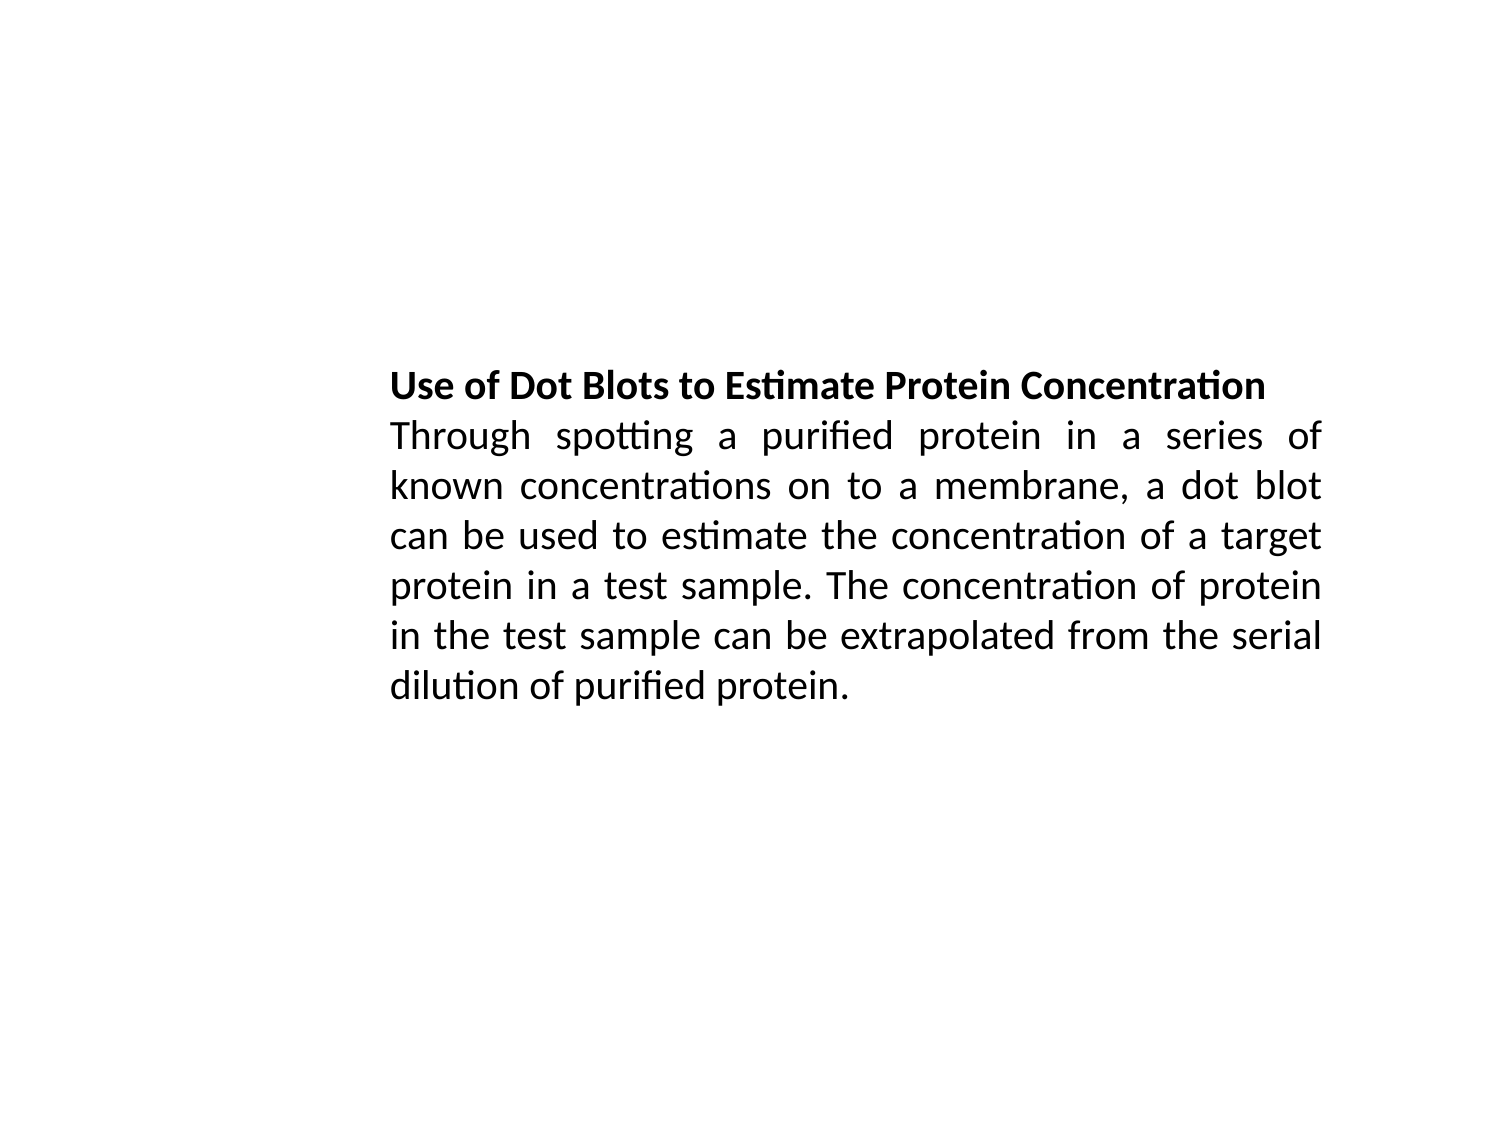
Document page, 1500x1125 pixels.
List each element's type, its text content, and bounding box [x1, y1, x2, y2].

text_box Use of Dot Blots to Estimate Protein Concentration Through spotting a purified protein in a series of known concentrations on to a membrane, a dot blot can be used to estimate the concentration of a target protein in a test sample. The concentration of protein in the test sample can be extrapolated from the serial dilution of purified protein. [374, 350, 1338, 716]
